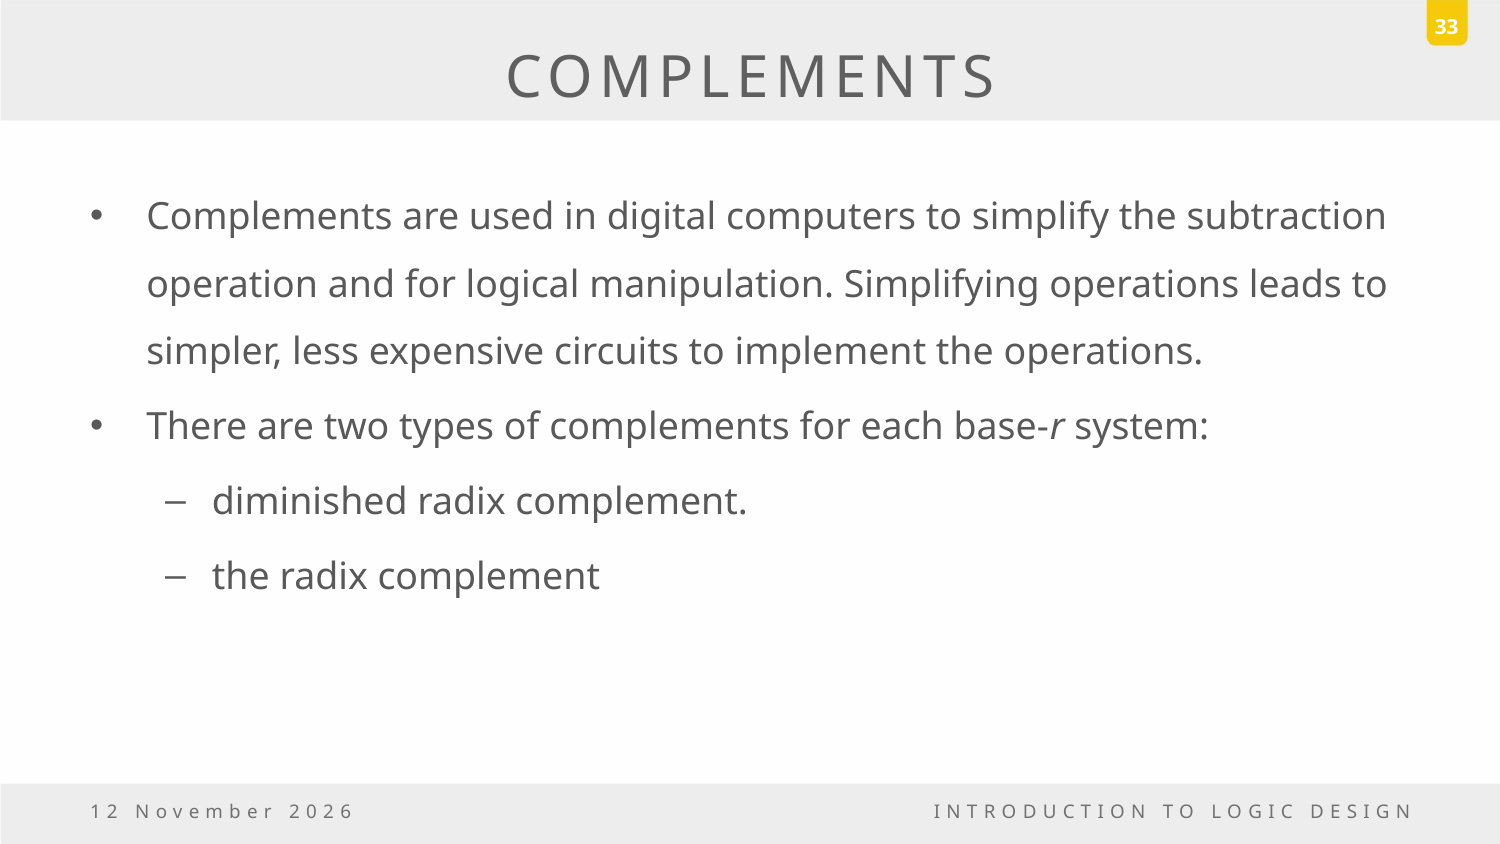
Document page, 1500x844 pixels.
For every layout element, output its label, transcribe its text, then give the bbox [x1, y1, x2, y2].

slide_number 33 [1414, 11, 1474, 44]
title COMPLEMENTS [75, 33, 1425, 115]
list Complements are used in digital computers to simplify the subtraction operation and for logical manipulation. Simplifying operations leads to simpler, less expensive circuits to implement the operations. There are two types of complements for each base-r system: diminished radix complement. the radix complement [75, 161, 1425, 754]
footer INTRODUCTION TO LOGIC DESIGN [785, 790, 1425, 836]
picture [0, 0, 1500, 844]
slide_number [75, 790, 425, 836]
